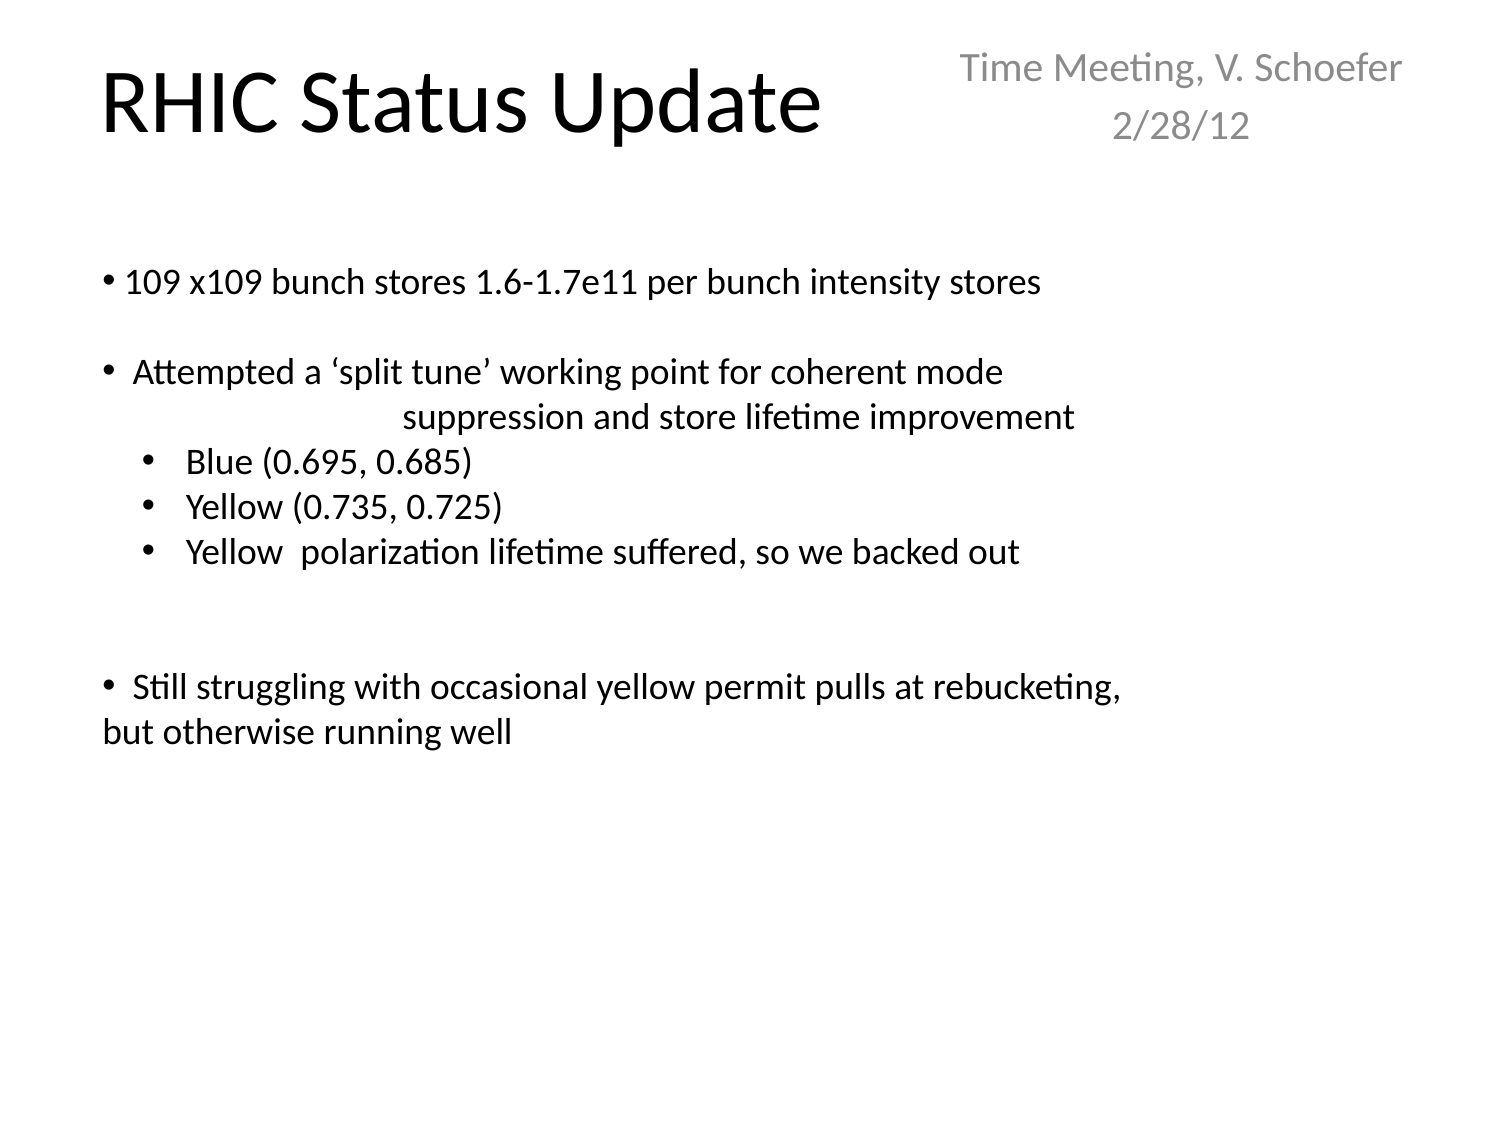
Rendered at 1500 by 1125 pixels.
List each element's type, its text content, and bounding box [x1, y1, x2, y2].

subtitle Time Meeting, V. Schoefer 2/28/12 [912, 31, 1450, 320]
title RHIC Status Update [0, 0, 938, 217]
text_box 109 x109 bunch stores 1.6-1.7e11 per bunch intensity stores Attempted a ‘split tune’ working point for coherent mode suppression and store lifetime improvement Blue (0.695, 0.685) Yellow (0.735, 0.725) Yellow polarization lifetime suffered, so we backed out Still struggling with occasional yellow permit pulls at rebucketing, but otherwise running well [87, 249, 1163, 805]
